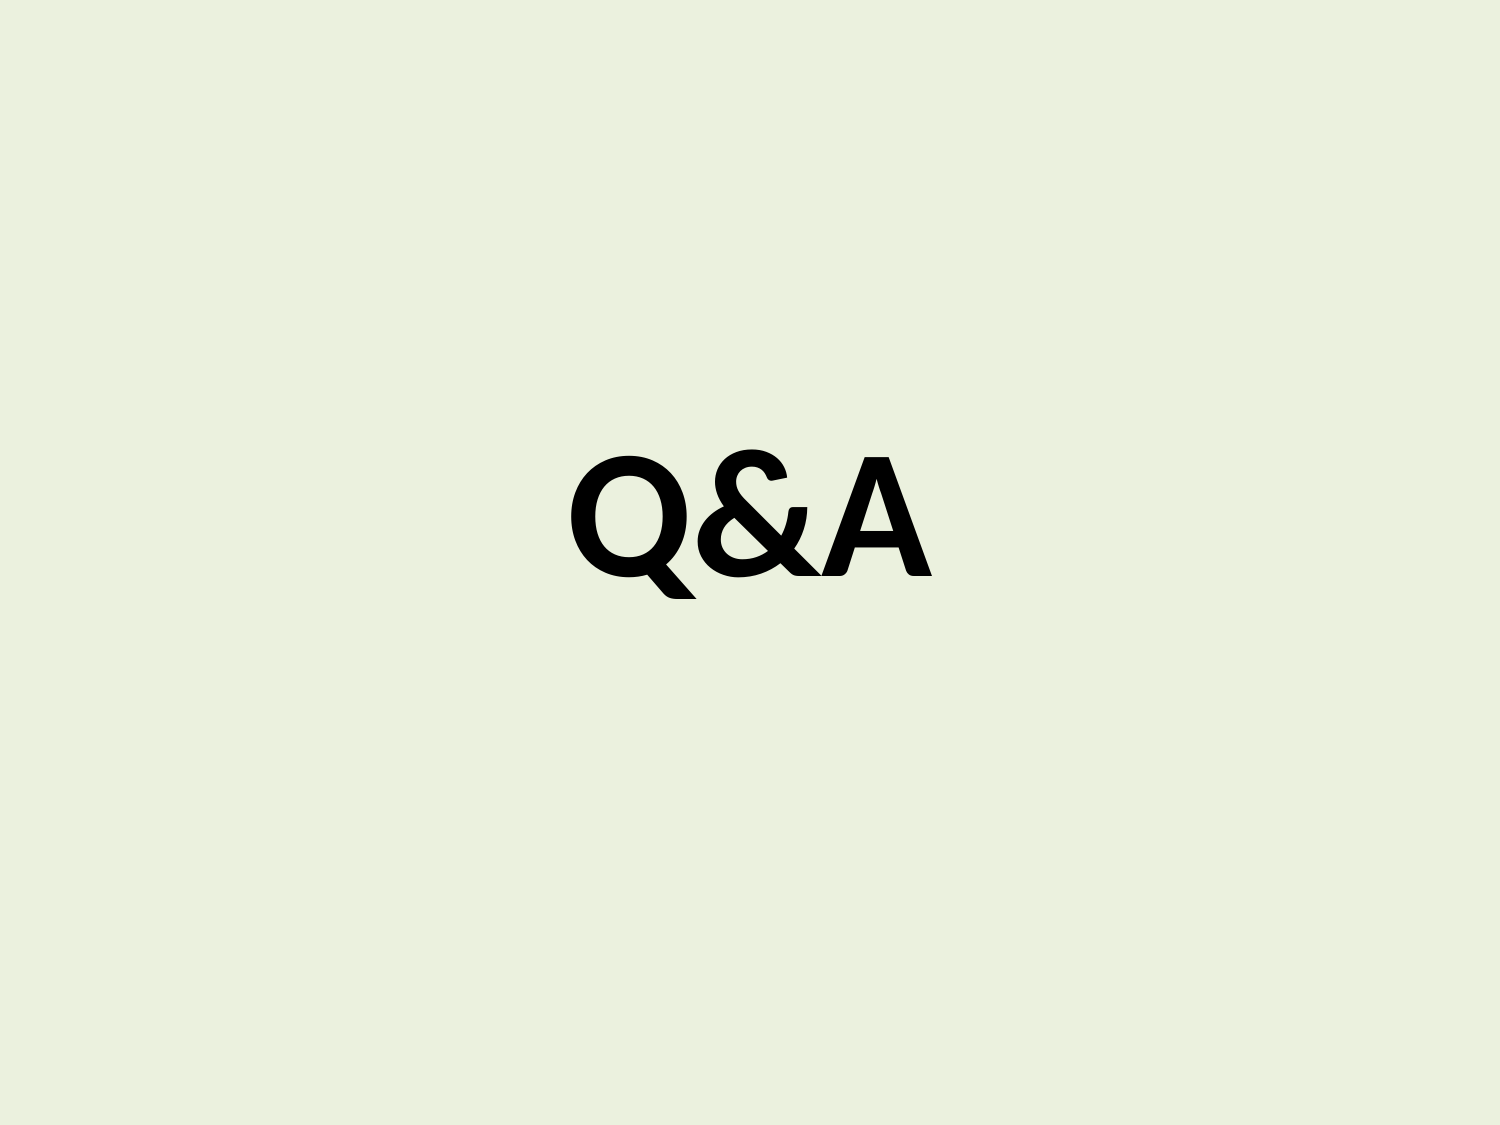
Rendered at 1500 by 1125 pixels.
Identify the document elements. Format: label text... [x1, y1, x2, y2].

text_box Q&A [537, 385, 962, 620]
